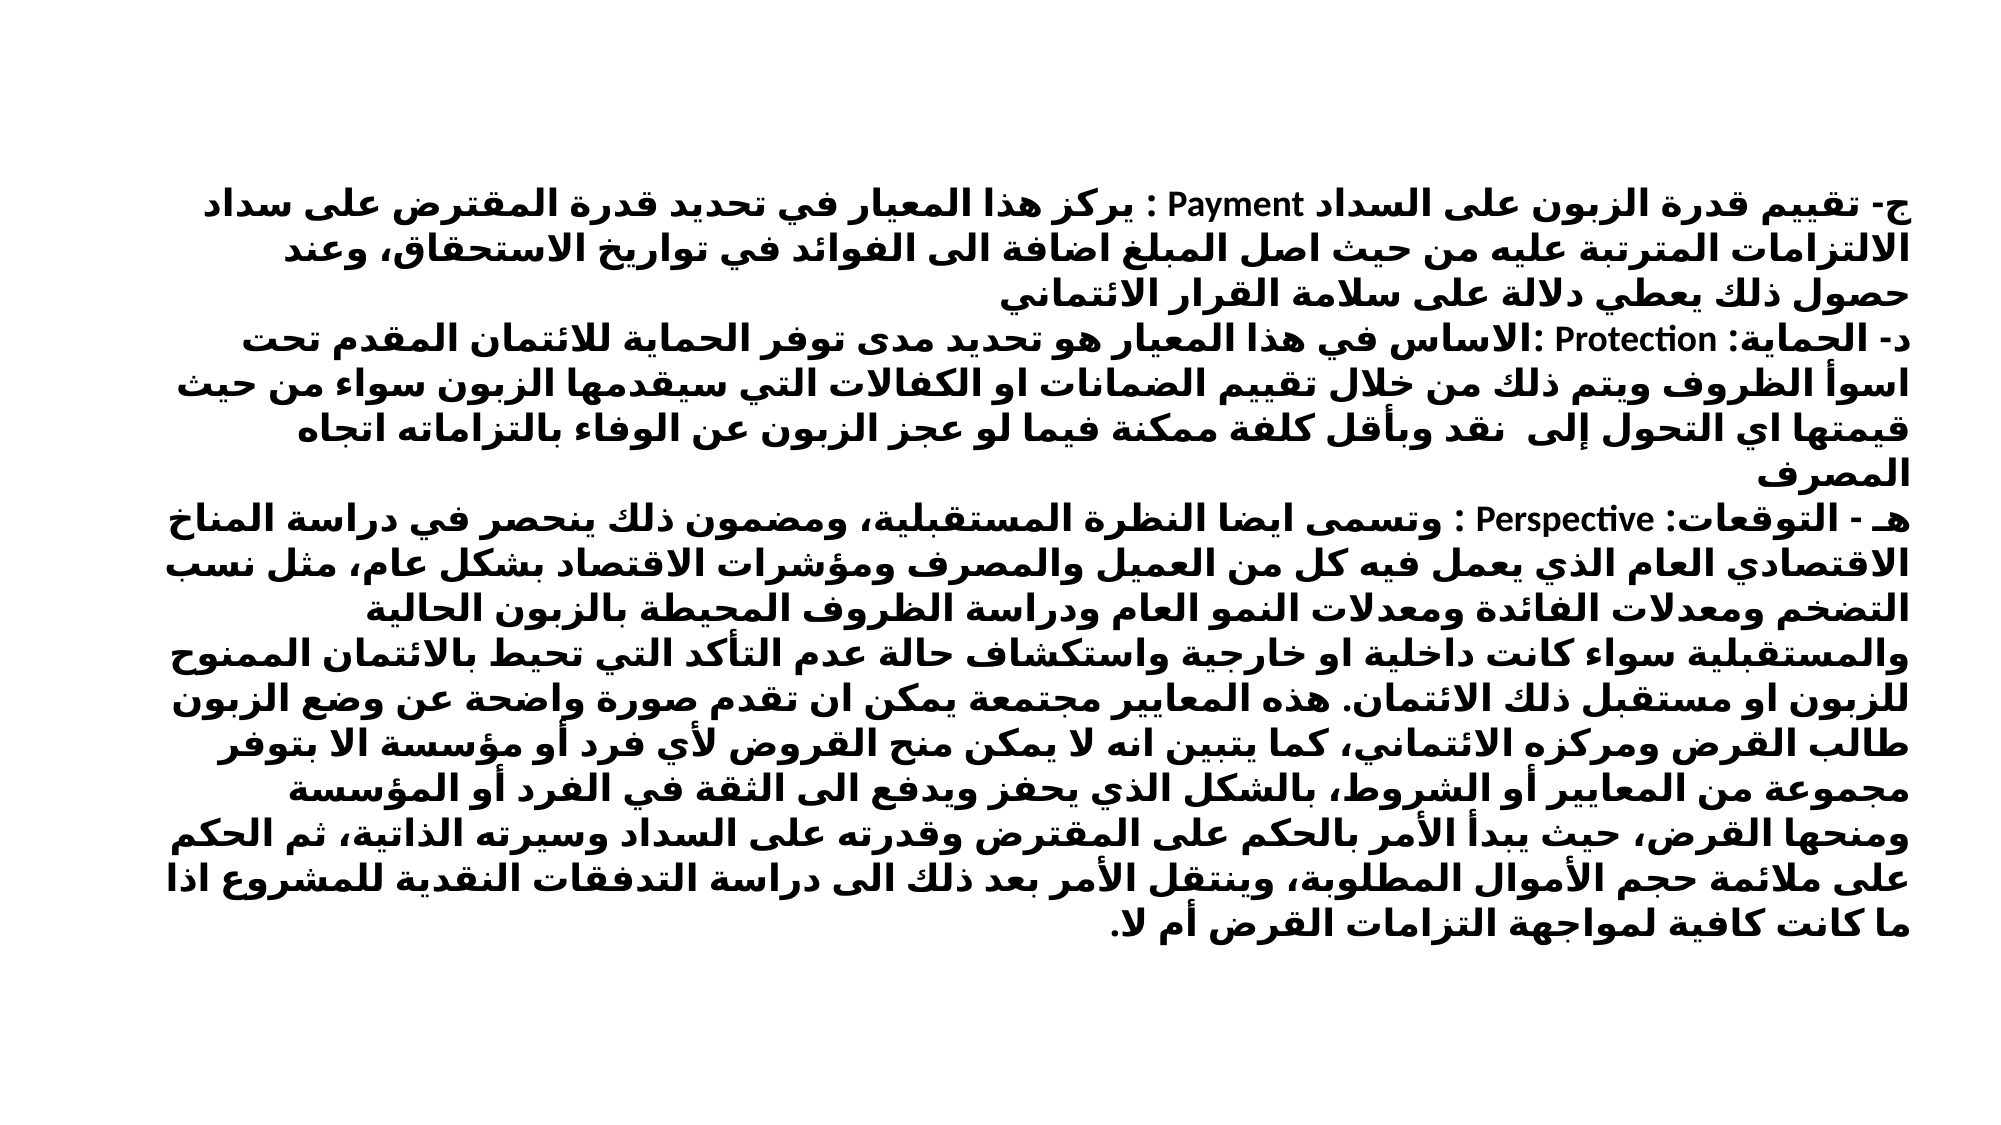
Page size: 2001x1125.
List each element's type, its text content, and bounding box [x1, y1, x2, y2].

text_box ج- تقييم قدرة الزبون على السداد Payment : يركز هذا المعيار في تحديد قدرة المقترض على سداد الالتزامات المترتبة عليه من حيث اصل المبلغ اضافة الى الفوائد في تواريخ الاستحقاق، وعند حصول ذلك يعطي دلالة على سلامة القرار الائتماني د- الحماية: Protection :الاساس في هذا المعيار هو تحديد مدى توفر الحماية للائتمان المقدم تحت اسوأ الظروف ويتم ذلك من خلال تقييم الضمانات او الكفالات التي سيقدمها الزبون سواء من حيث قيمتها اي التحول إلى نقد وبأقل كلفة ممكنة فيما لو عجز الزبون عن الوفاء بالتزاماته اتجاه المصرف هـ - التوقعات: Perspective : وتسمى ايضا النظرة المستقبلية، ومضمون ذلك ينحصر في دراسة المناخ الاقتصادي العام الذي يعمل فيه كل من العميل والمصرف ومؤشرات الاقتصاد بشكل عام، مثل نسب التضخم ومعدلات الفائدة ومعدلات النمو العام ودراسة الظروف المحيطة بالزبون الحالية والمستقبلية سواء كانت داخلية او خارجية واستكشاف حالة عدم التأكد التي تحيط بالائتمان الممنوح للزبون او مستقبل ذلك الائتمان. هذه المعايير مجتمعة يمكن ان تقدم صورة واضحة عن وضع الزبون طالب القرض ومركزه الائتماني، كما يتبين انه لا يمكن منح القروض لأي فرد أو مؤسسة الا بتوفر مجموعة من المعايير أو الشروط، بالشكل الذي يحفز ويدفع الى الثقة في الفرد أو المؤسسة ومنحها القرض، حيث يبدأ الأمر بالحكم على المقترض وقدرته على السداد وسيرته الذاتية، ثم الحكم على ملائمة حجم الأموال المطلوبة، وينتقل الأمر بعد ذلك الى دراسة التدفقات النقدية للمشروع اذا ما كانت كافية لمواجهة التزامات القرض أم لا. [141, 171, 1927, 952]
